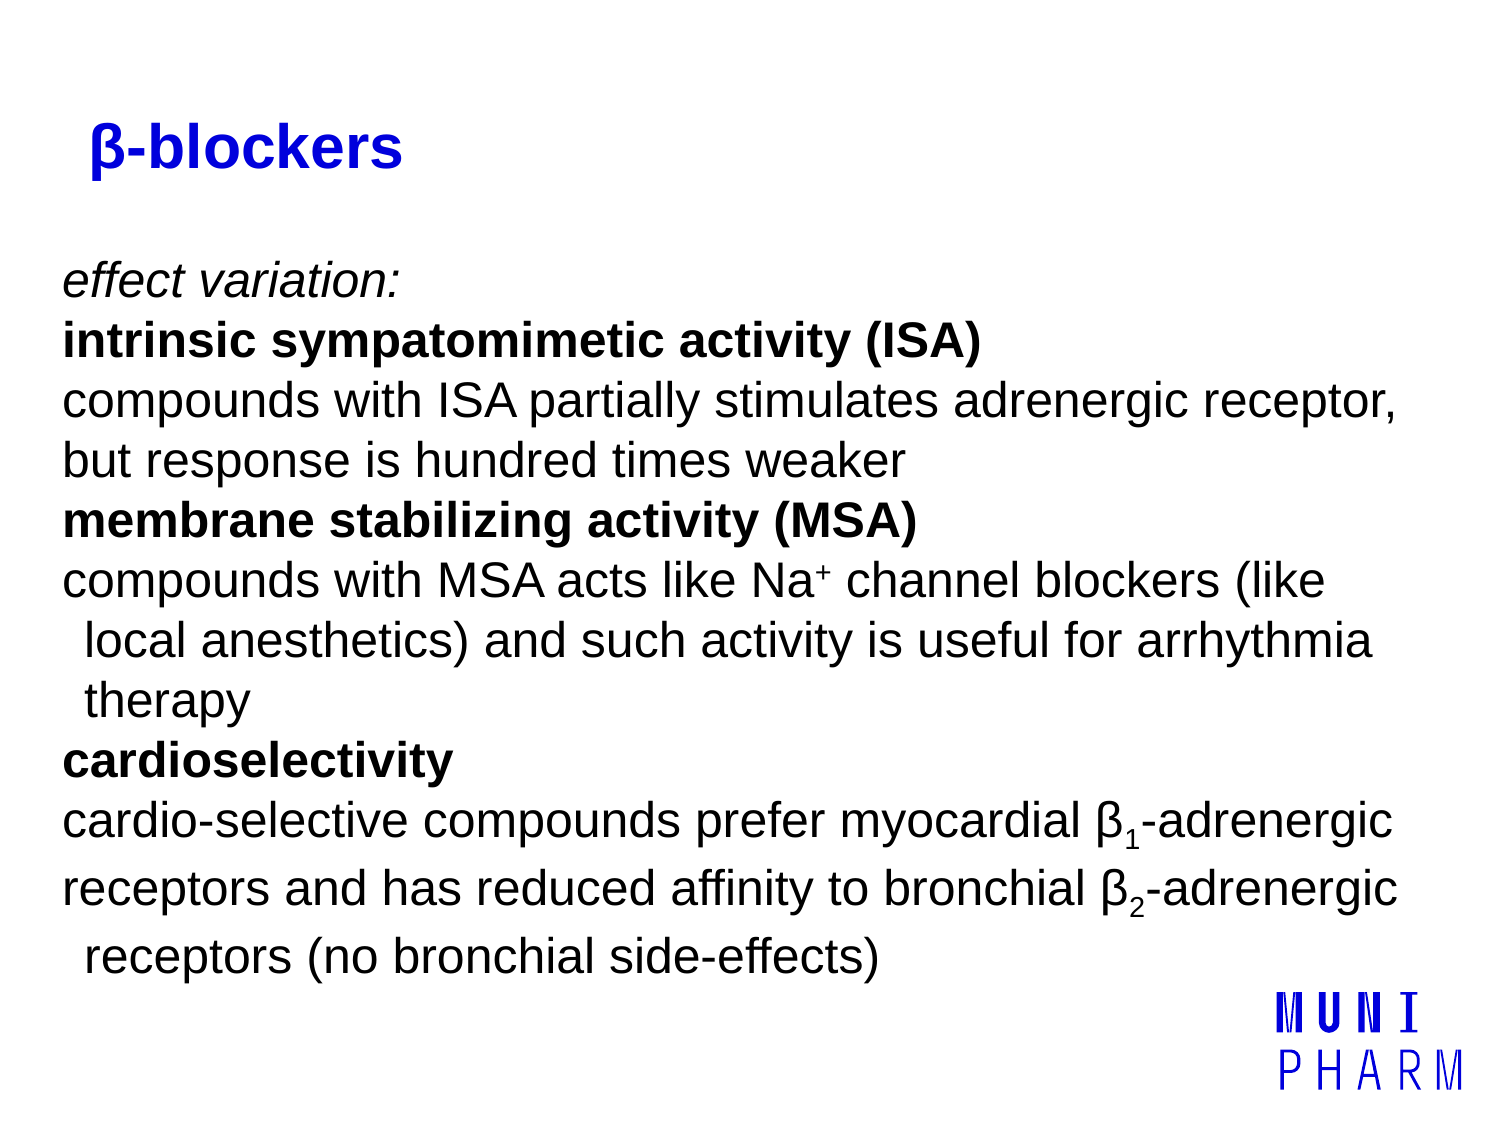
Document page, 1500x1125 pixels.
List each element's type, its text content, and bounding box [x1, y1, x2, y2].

title β-blockers [88, 118, 1412, 193]
list effect variation: intrinsic sympatomimetic activity (ISA) compounds with ISA partially stimulates adrenergic receptor, but response is hundred times weaker membrane stabilizing activity (MSA) compounds with MSA acts like Na+ channel blockers (like local anesthetics) and such activity is useful for arrhythmia therapy cardioselectivity cardio-selective compounds prefer myocardial β1-adrenergic receptors and has reduced affinity to bronchial β2-adrenergic receptors (no bronchial side-effects) [53, 246, 1412, 1007]
